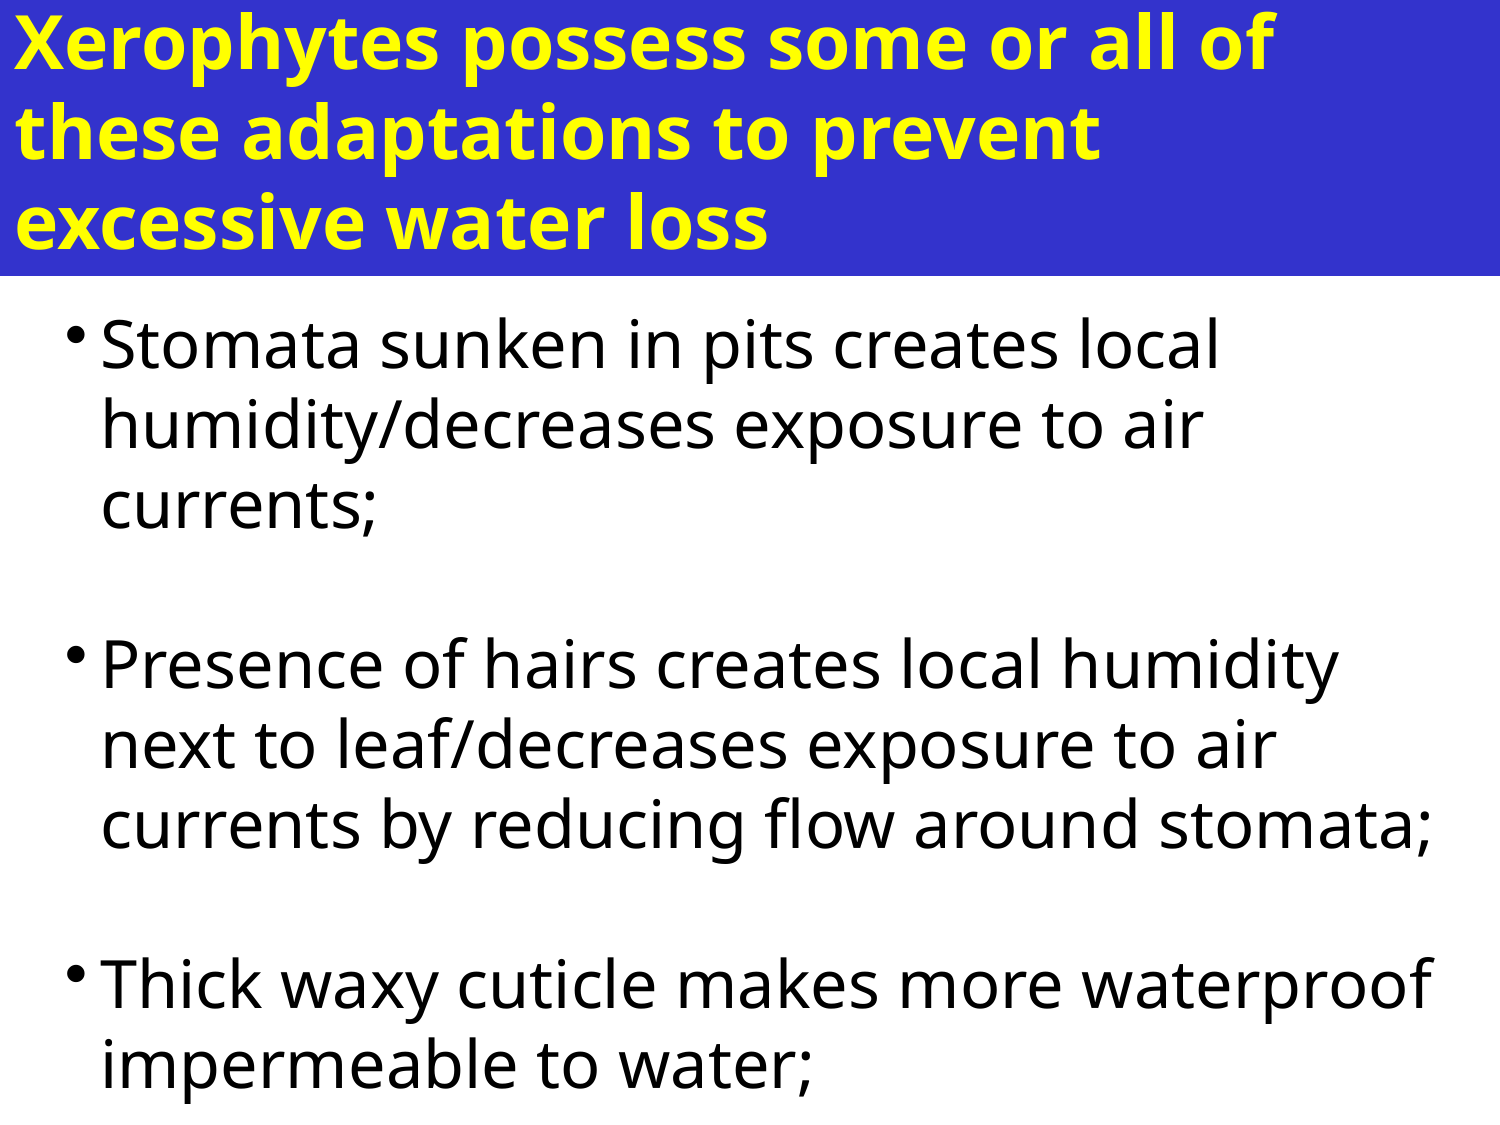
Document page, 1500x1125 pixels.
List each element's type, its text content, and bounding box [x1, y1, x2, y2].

text_box Xerophytes possess some or all of these adaptations to prevent excessive water loss [0, 0, 1450, 273]
text_box [0, 0, 1500, 275]
text_box Stomata sunken in pits creates local humidity/decreases exposure to air currents; Presence of hairs creates local humidity next to leaf/decreases exposure to air currents by reducing flow around stomata; Thick waxy cuticle makes more waterproof impermeable to water; [49, 499, 1475, 905]
